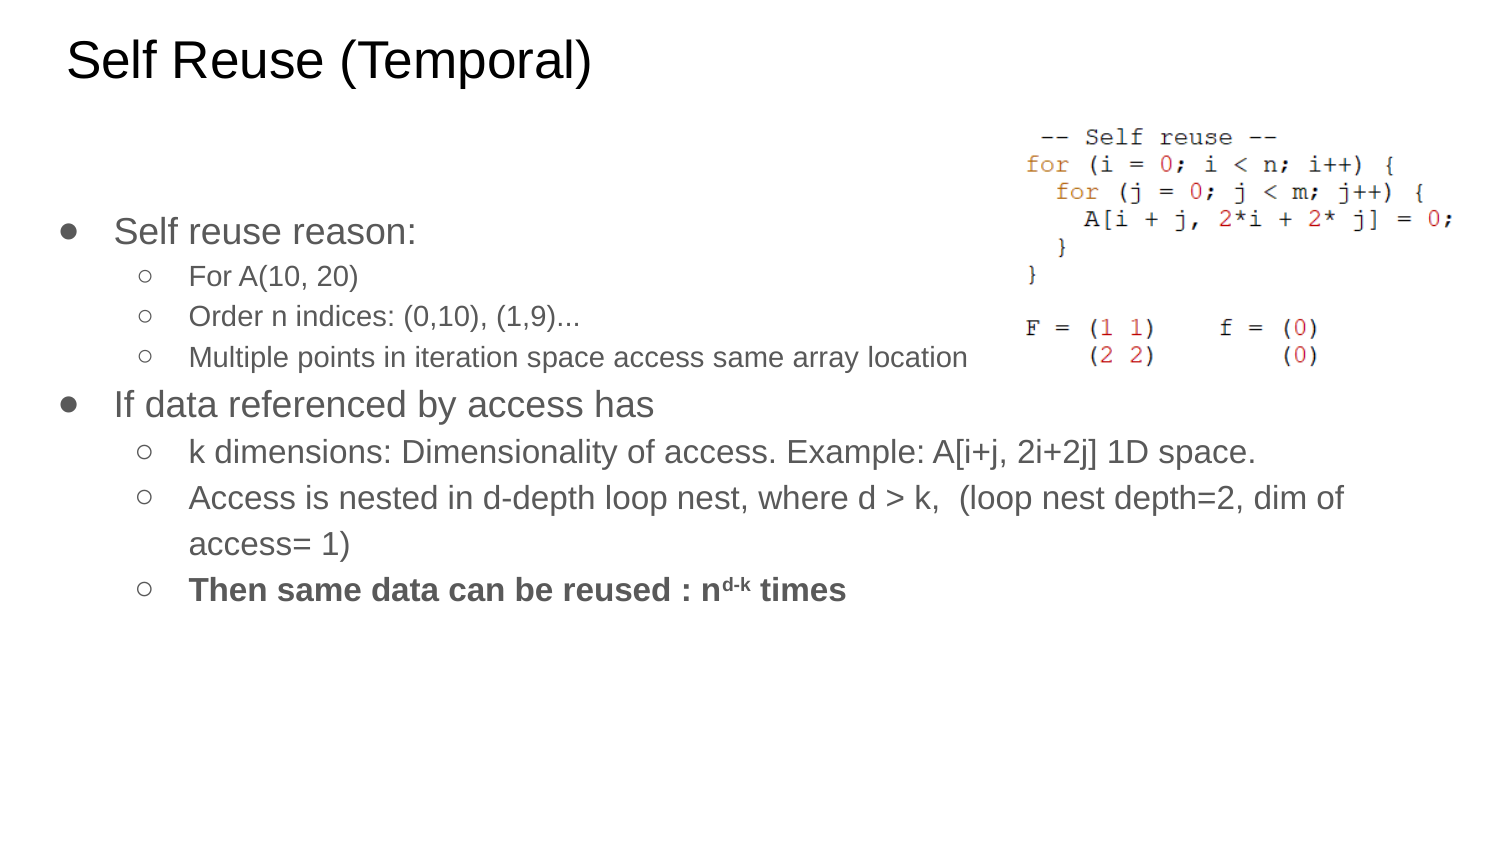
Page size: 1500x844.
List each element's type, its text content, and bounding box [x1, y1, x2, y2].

picture [1024, 115, 1480, 391]
list Self reuse reason: For A(10, 20) Order n indices: (0,10), (1,9)... Multiple points in iteration space access same array location If data referenced by access has k dimensions: Dimensionality of access. Example: A[i+j, 2i+2j] 1D space. Access is nested in d-depth loop nest, where d > k, (loop nest depth=2, dim of access= 1) Then same data can be reused : nd-k times [23, 185, 1449, 772]
title Self Reuse (Temporal) [51, 10, 1449, 105]
